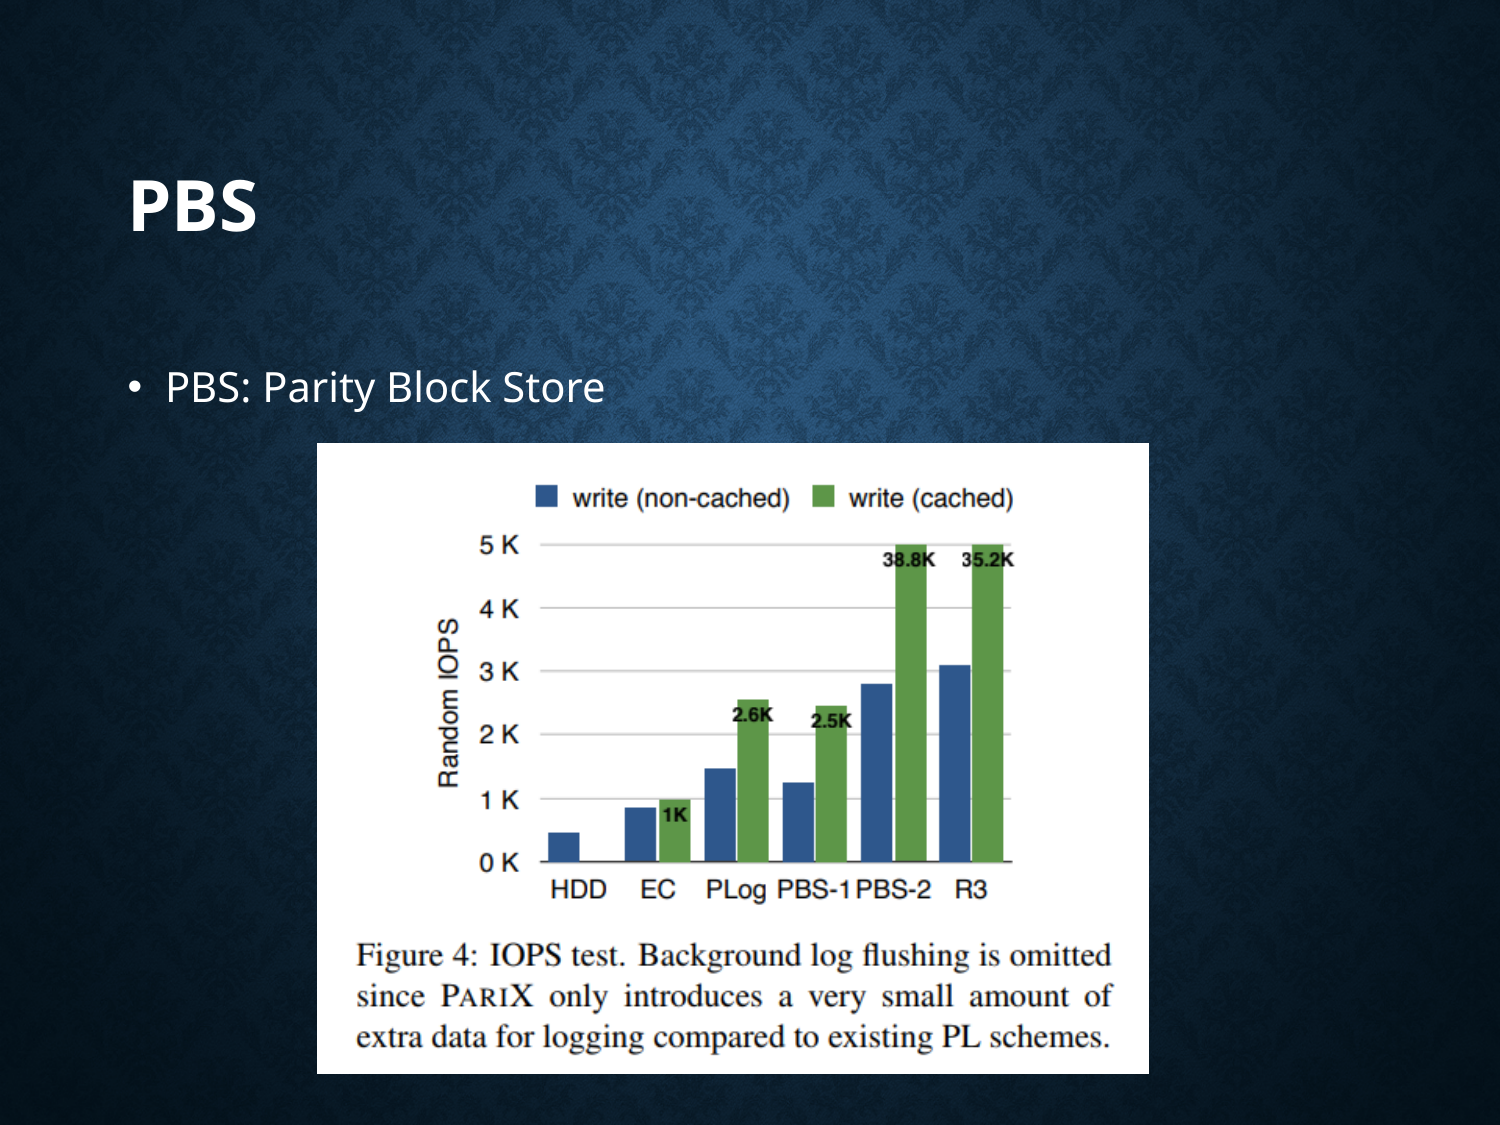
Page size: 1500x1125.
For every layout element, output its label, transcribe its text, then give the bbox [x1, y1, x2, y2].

list PBS: Parity Block Store [112, 343, 1387, 950]
title PBS [112, 99, 1387, 318]
picture [317, 442, 1150, 1074]
